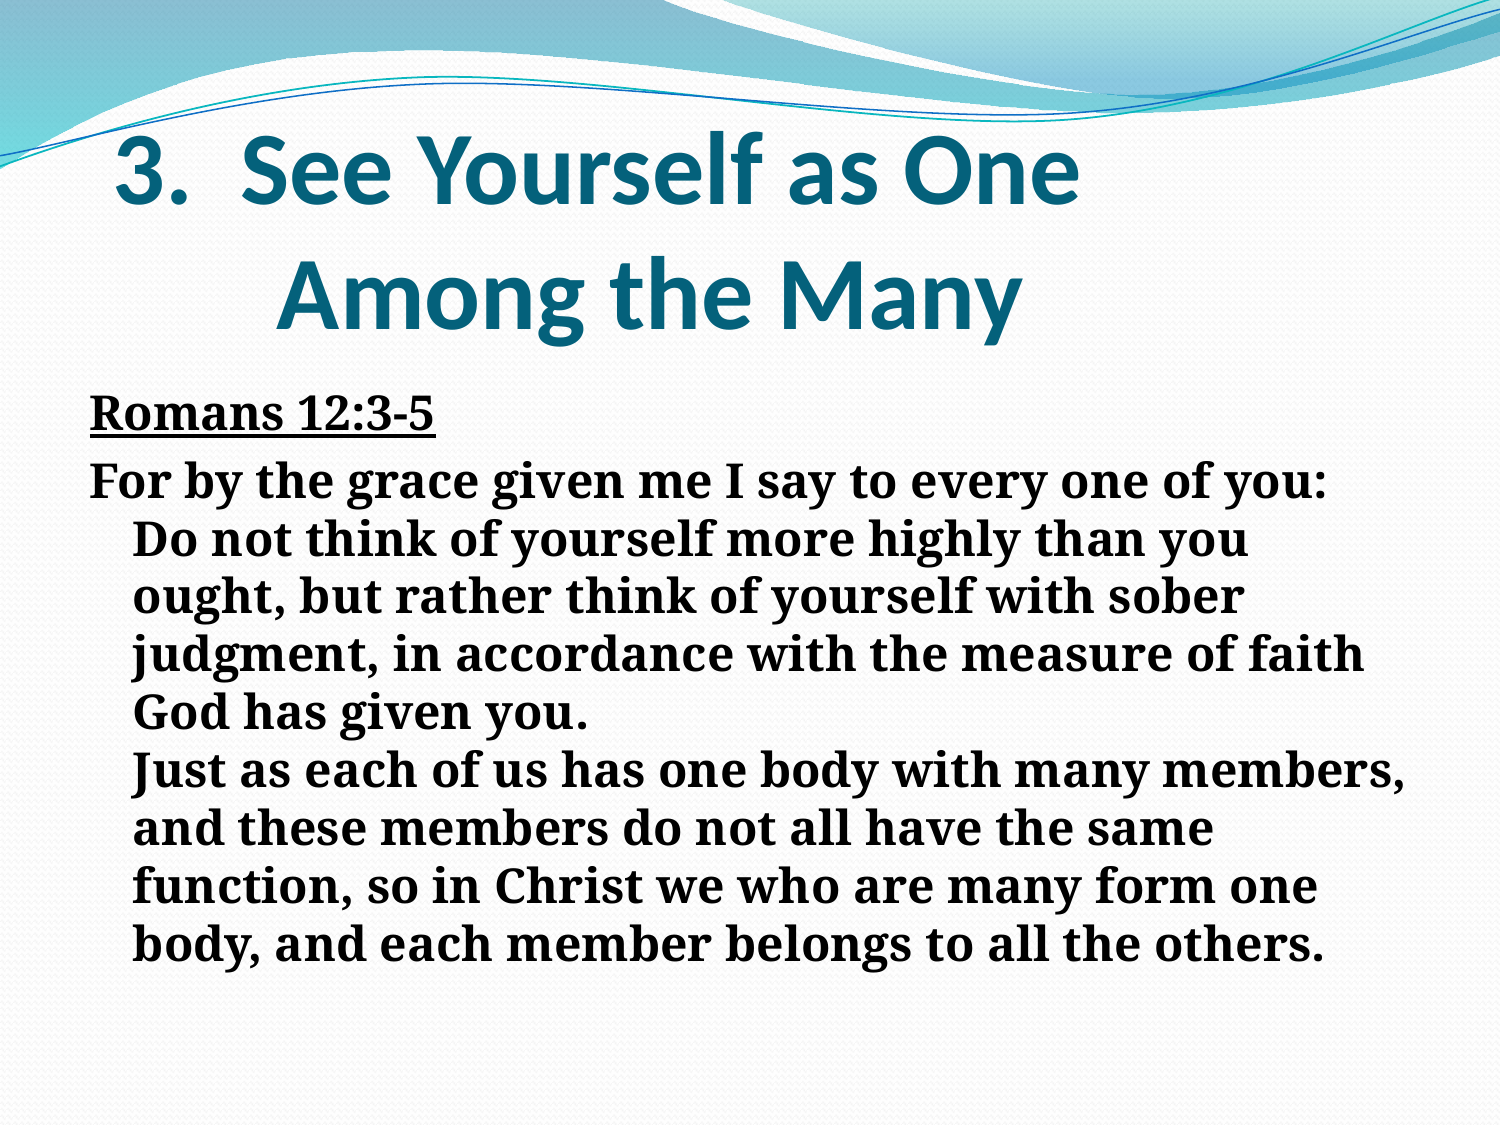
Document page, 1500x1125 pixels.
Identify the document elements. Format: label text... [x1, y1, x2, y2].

title 3. See Yourself as One Among the Many [112, 115, 1425, 350]
list Romans 12:3-5 For by the grace given me I say to every one of you: Do not think of yourself more highly than you ought, but rather think of yourself with sober judgment, in accordance with the measure of faith God has given you. Just as each of us has one body with many members, and these members do not all have the same function, so in Christ we who are many form one body, and each member belongs to all the others. [75, 375, 1425, 1038]
